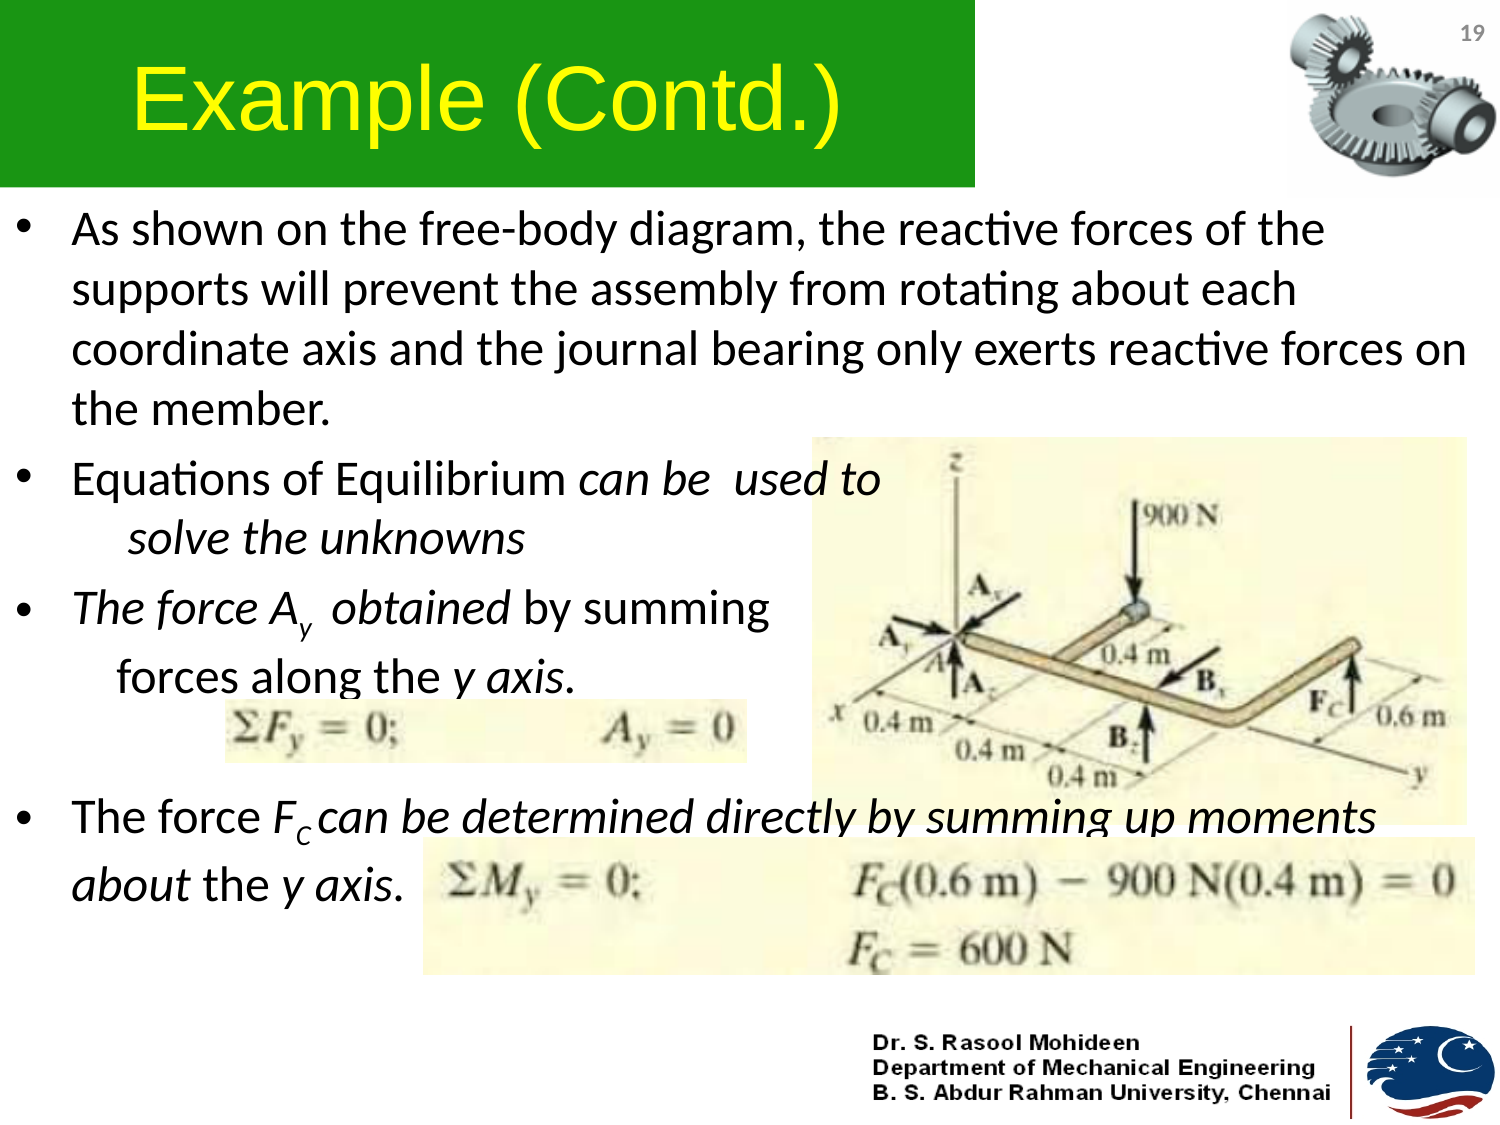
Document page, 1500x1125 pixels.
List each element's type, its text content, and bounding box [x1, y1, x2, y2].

picture [862, 1024, 1500, 1125]
picture [1287, 0, 1500, 187]
picture [812, 437, 1467, 826]
picture [423, 837, 1476, 976]
list As shown on the free-body diagram, the reactive forces of the supports will prevent the assembly from rotating about each coordinate axis and the journal bearing only exerts reactive forces on the member. Equations of Equilibrium can be used to solve the unknowns The force Ay obtained by summing forces along the y axis. The force FC can be determined directly by summing up moments about the y axis. [0, 187, 1500, 975]
title Example (Contd.) [0, 0, 975, 187]
picture [224, 699, 747, 763]
slide_number 19 [1362, 0, 1500, 63]
